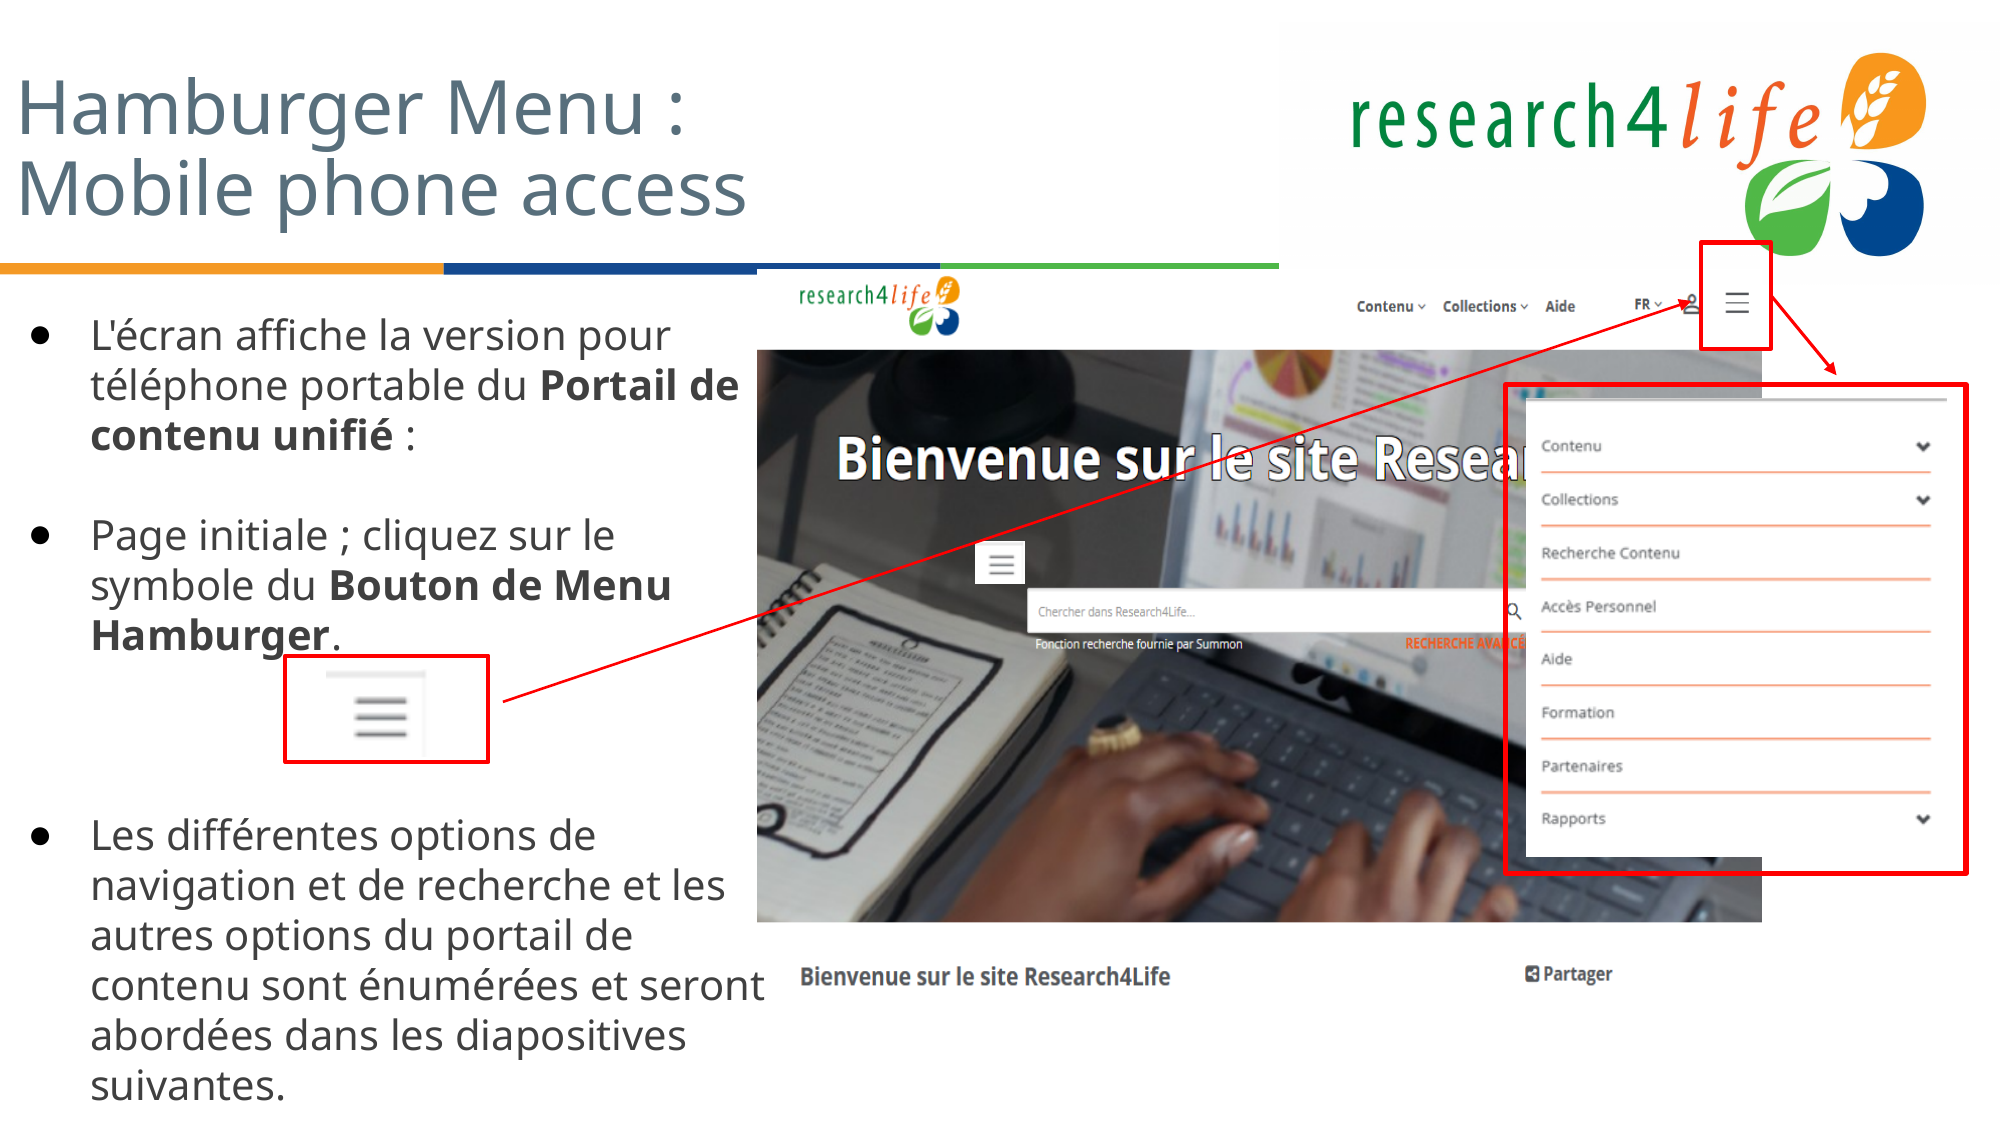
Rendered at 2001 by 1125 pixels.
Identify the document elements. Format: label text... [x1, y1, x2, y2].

title Hamburger Menu : Mobile phone access [0, 62, 1578, 240]
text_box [1770, 295, 1837, 376]
text_box [1766, 382, 1968, 875]
picture [757, 22, 2000, 996]
picture [326, 669, 430, 757]
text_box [502, 300, 1692, 703]
text_box [1700, 242, 1772, 295]
list L'écran affiche la version pour téléphone portable du Portail de contenu unifié : Page initiale ; cliquez sur le symbole du Bouton de Menu Hamburger. Les différentes options de navigation et de recherche et les autres options du portail de contenu sont énumérées et seront abordées dans les diapositives suivantes. [0, 301, 794, 1039]
text_box [285, 655, 489, 762]
